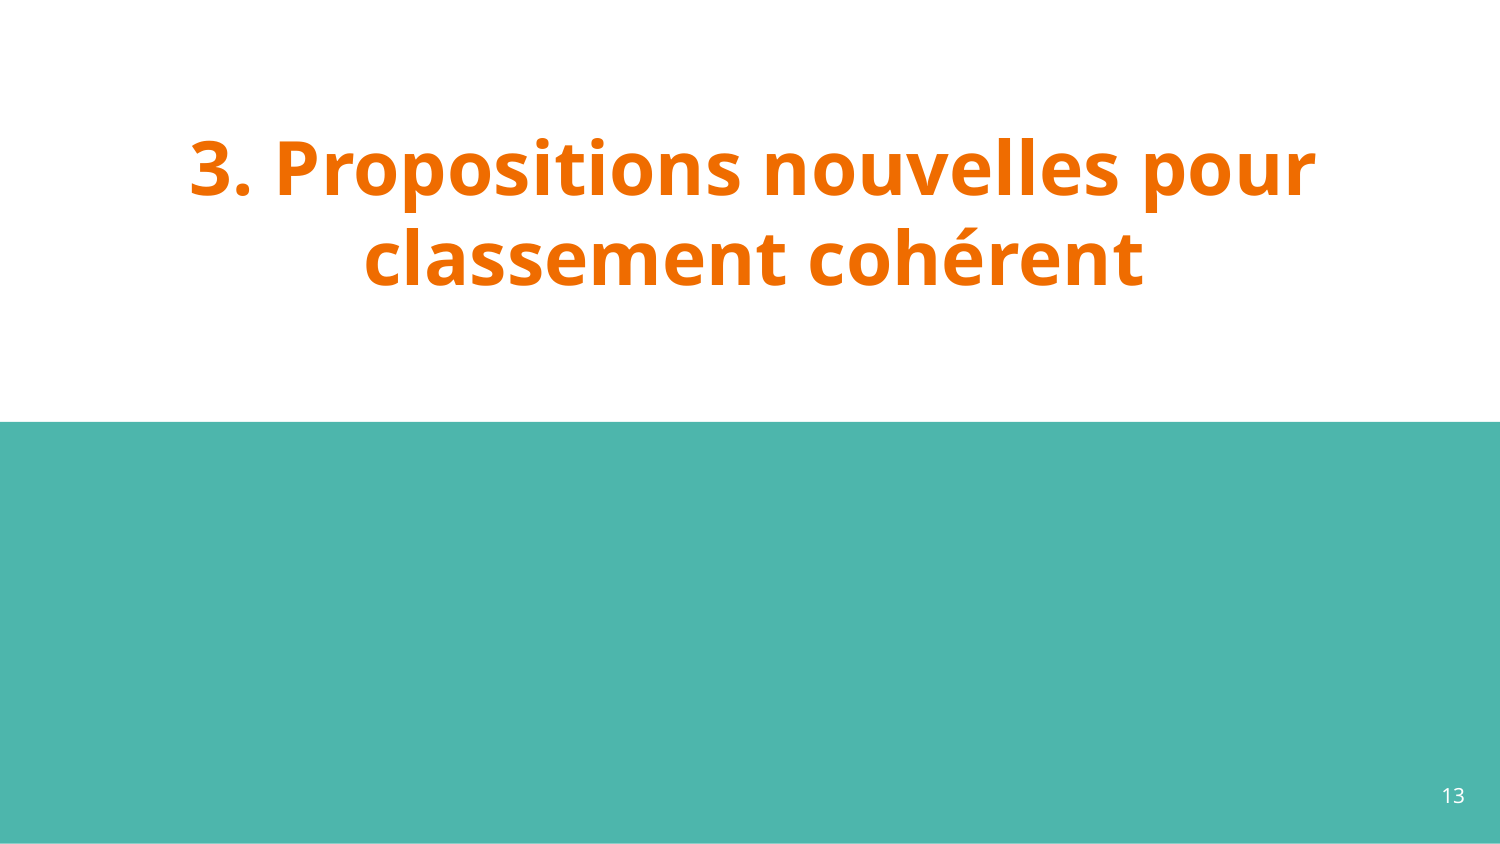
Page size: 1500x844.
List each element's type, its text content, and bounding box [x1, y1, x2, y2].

title 3. Propositions nouvelles pour classement cohérent [51, 133, 1458, 289]
slide_number 13 [1389, 764, 1480, 830]
